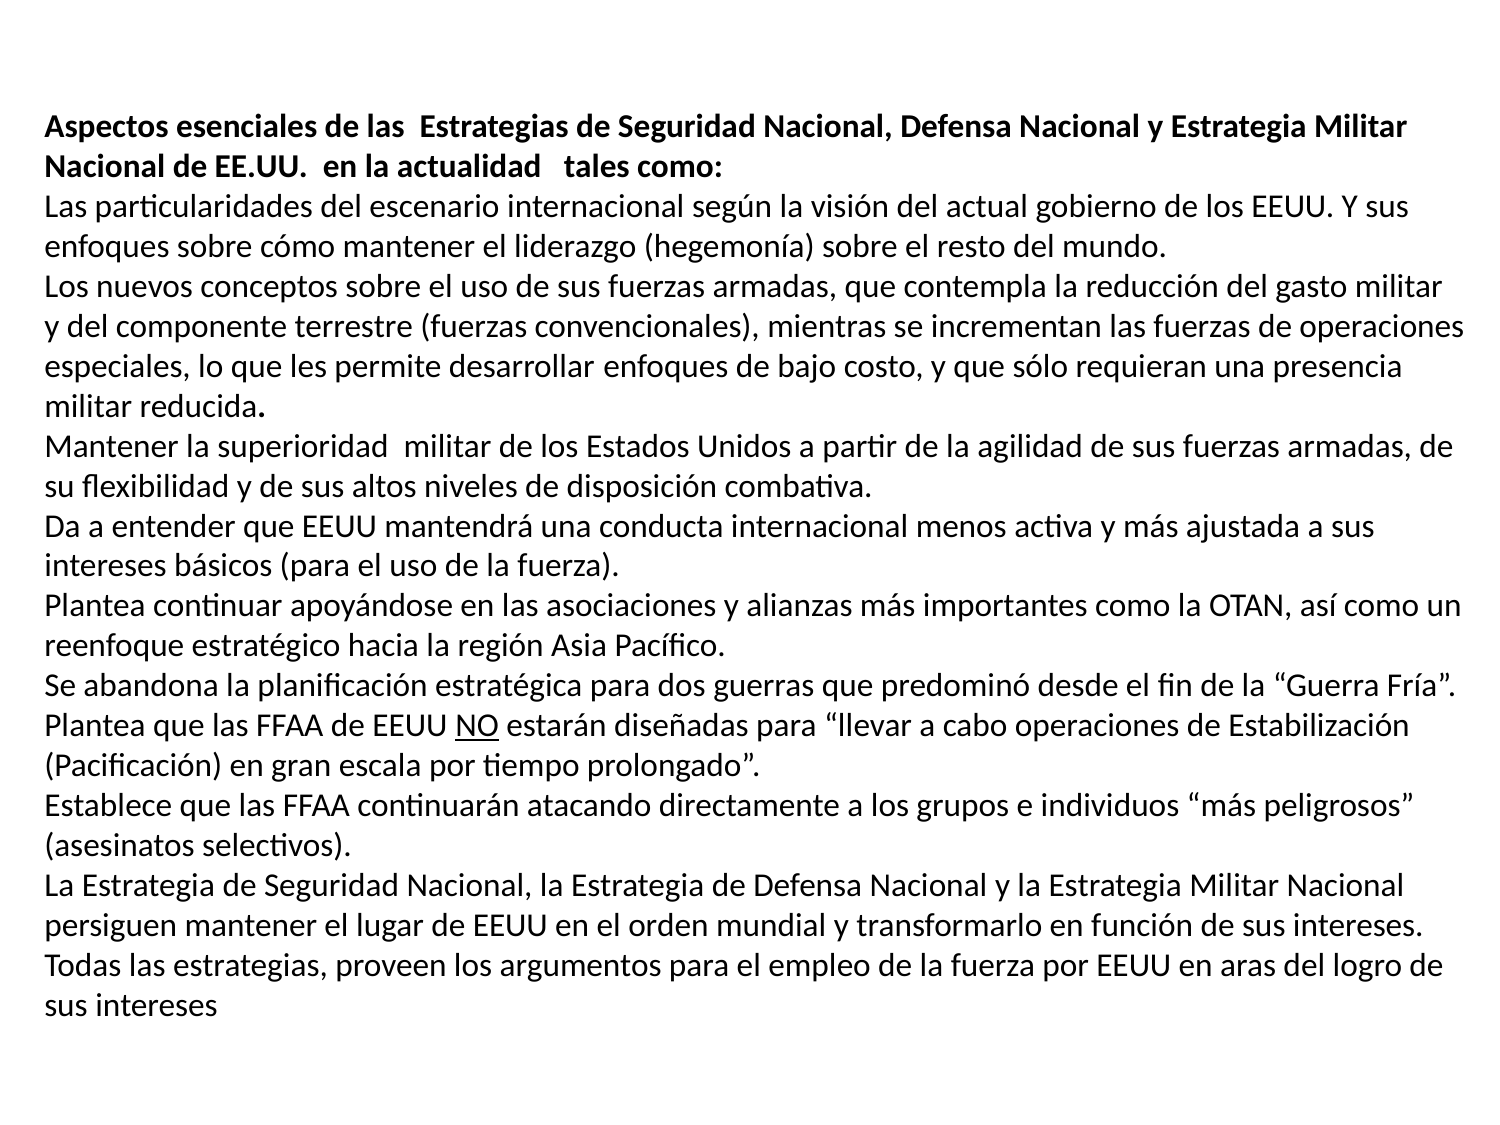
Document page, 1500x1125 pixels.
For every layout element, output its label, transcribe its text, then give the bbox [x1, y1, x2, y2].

title Aspectos esenciales de las Estrategias de Seguridad Nacional, Defensa Nacional y Estrategia Militar Nacional de EE.UU. en la actualidad tales como: Las particularidades del escenario internacional según la visión del actual gobierno de los EEUU. Y sus enfoques sobre cómo mantener el liderazgo (hegemonía) sobre el resto del mundo. Los nuevos conceptos sobre el uso de sus fuerzas armadas, que contempla la reducción del gasto militar y del componente terrestre (fuerzas convencionales), mientras se incrementan las fuerzas de operaciones especiales, lo que les permite desarrollar enfoques de bajo costo, y que sólo requieran una presencia militar reducida. Mantener la superioridad militar de los Estados Unidos a partir de la agilidad de sus fuerzas armadas, de su flexibilidad y de sus altos niveles de disposición combativa. Da a entender que EEUU mantendrá una conducta internacional menos activa y más ajustada a sus intereses básicos (para el uso de la fuerza). Plantea continuar apoyándose en las asociaciones y alianzas más importantes como la OTAN, así como un reenfoque estratégico hacia la región Asia Pacífico. Se abandona la planificación estratégica para dos guerras que predominó desde el fin de la “Guerra Fría”. Plantea que las FFAA de EEUU NO estarán diseñadas para “llevar a cabo operaciones de Estabilización (Pacificación) en gran escala por tiempo prolongado”. Establece que las FFAA continuarán atacando directamente a los grupos e individuos “más peligrosos” (asesinatos selectivos). La Estrategia de Seguridad Nacional, la Estrategia de Defensa Nacional y la Estrategia Militar Nacional persiguen mantener el lugar de EEUU en el orden mundial y transformarlo en función de sus intereses. Todas las estrategias, proveen los argumentos para el empleo de la fuerza por EEUU en aras del logro de sus intereses [29, 45, 1483, 1083]
